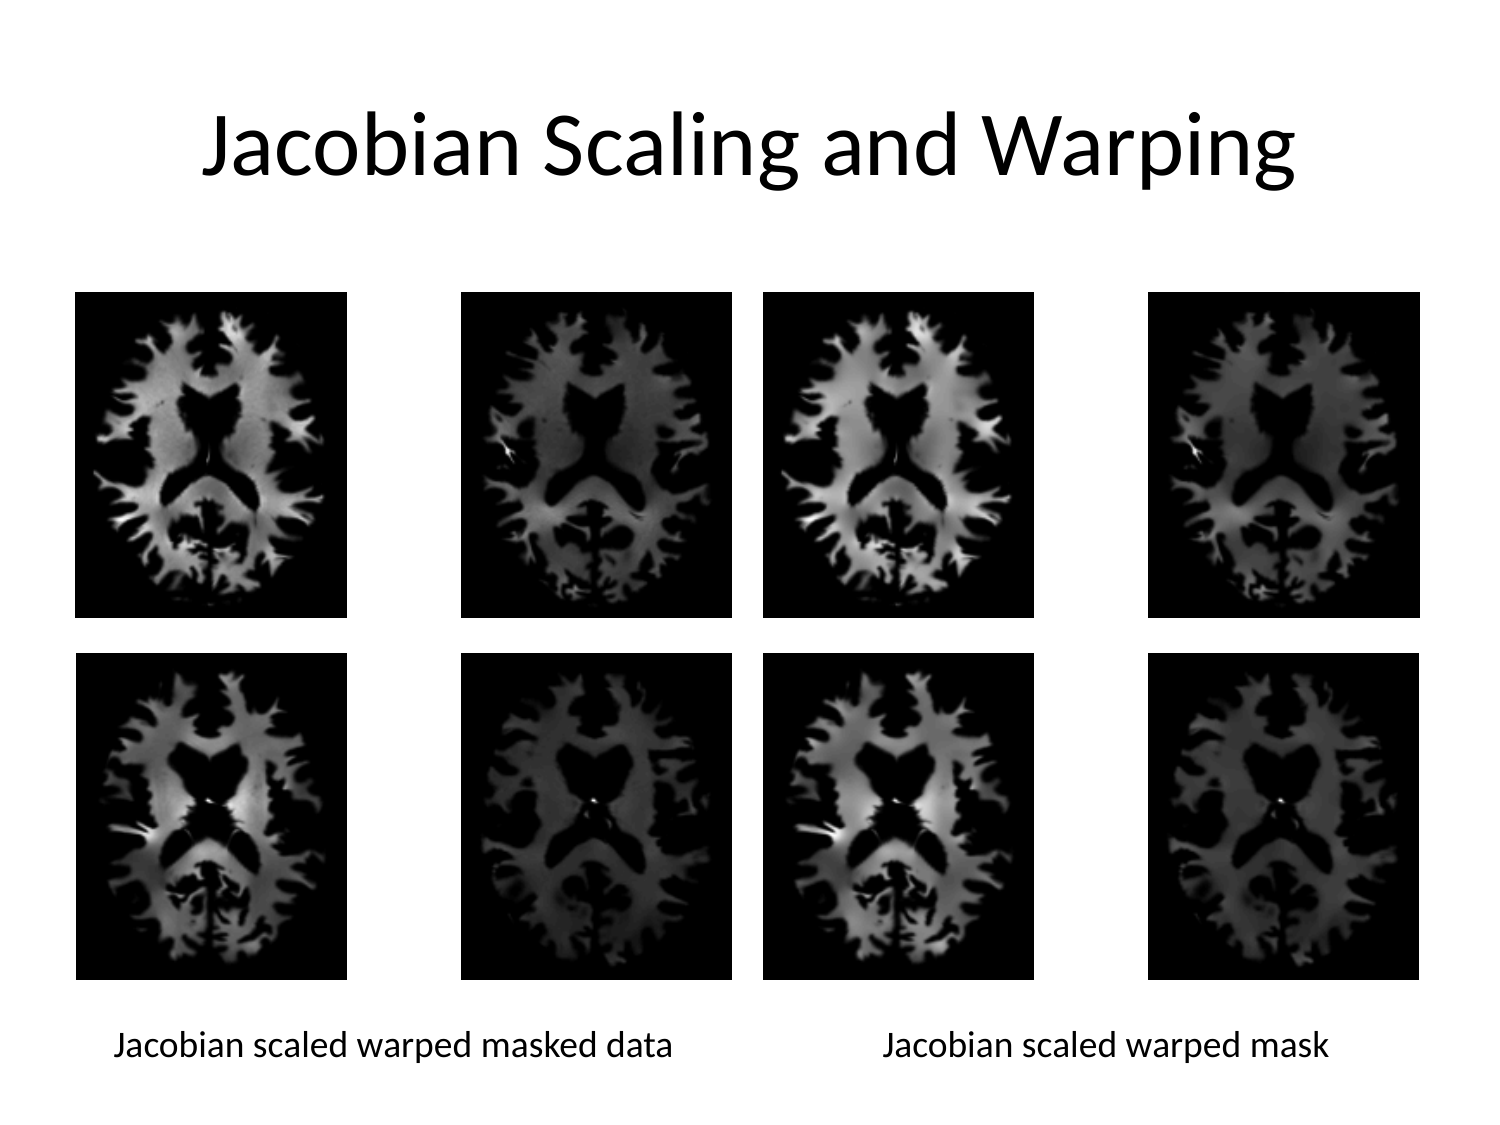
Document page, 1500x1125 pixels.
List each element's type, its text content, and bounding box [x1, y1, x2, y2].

text_box Jacobian scaled warped masked data [87, 1012, 700, 1073]
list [74, 286, 738, 981]
text_box Jacobian scaled warped mask [837, 1012, 1375, 1073]
title Jacobian Scaling and Warping [75, 45, 1425, 233]
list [762, 286, 1426, 981]
